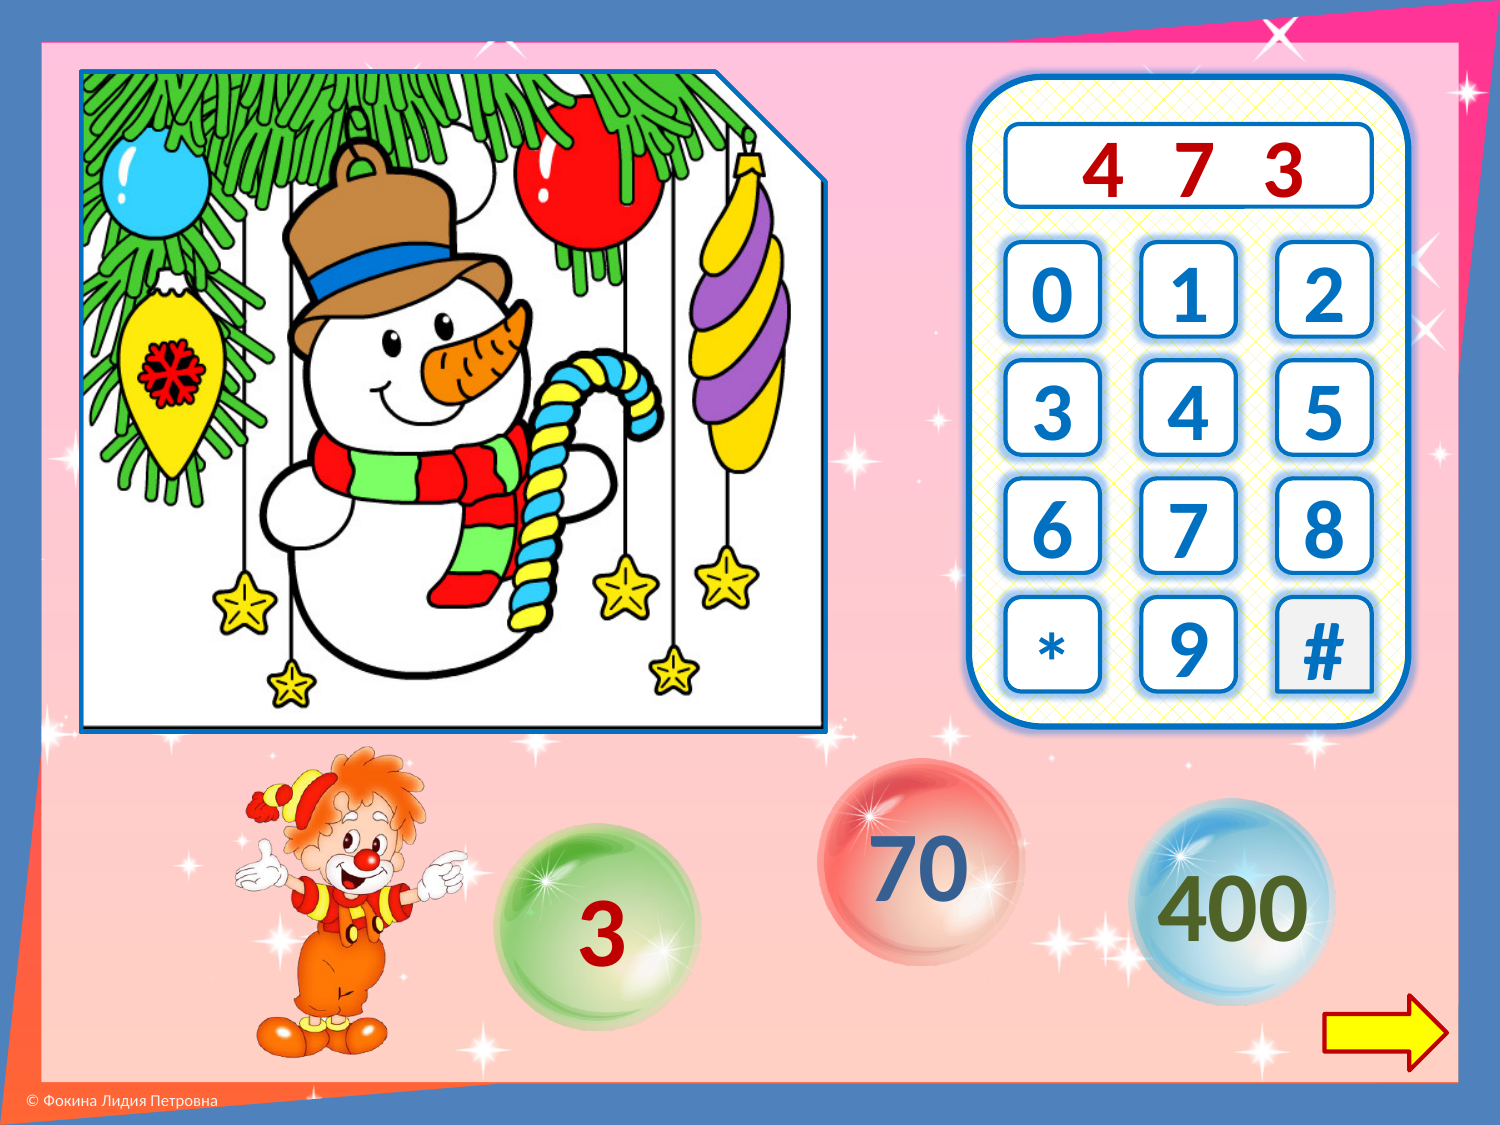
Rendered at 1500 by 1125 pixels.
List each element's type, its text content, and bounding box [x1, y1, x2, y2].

text_box # [1275, 594, 1374, 694]
text_box 2 [1275, 239, 1374, 339]
text_box 3 [1003, 358, 1103, 457]
picture [1, 762, 496, 1124]
text_box [1142, 201, 1156, 209]
text_box 8 [1275, 476, 1374, 575]
picture [194, 739, 505, 1063]
text_box [1322, 993, 1450, 1073]
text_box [493, 823, 710, 1031]
text_box [966, 74, 1411, 729]
text_box 0 [1003, 239, 1103, 339]
text_box * [1003, 594, 1103, 694]
text_box [1322, 121, 1374, 209]
text_box 7 [1148, 117, 1239, 211]
text_box 4 [1139, 358, 1238, 457]
text_box 3 [1237, 117, 1330, 211]
text_box 4 [1056, 117, 1149, 211]
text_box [817, 758, 1034, 966]
text_box 6 [1003, 476, 1103, 575]
text_box 1 [1139, 239, 1238, 339]
text_box [1003, 121, 1065, 209]
text_box 7 [1139, 476, 1238, 575]
text_box 5 [1275, 358, 1374, 457]
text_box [1127, 798, 1344, 1006]
text_box [1234, 203, 1245, 209]
text_box 9 [1139, 594, 1238, 694]
text_box [1145, 121, 1154, 127]
picture [1004, 2, 1490, 363]
text_box [79, 69, 828, 734]
